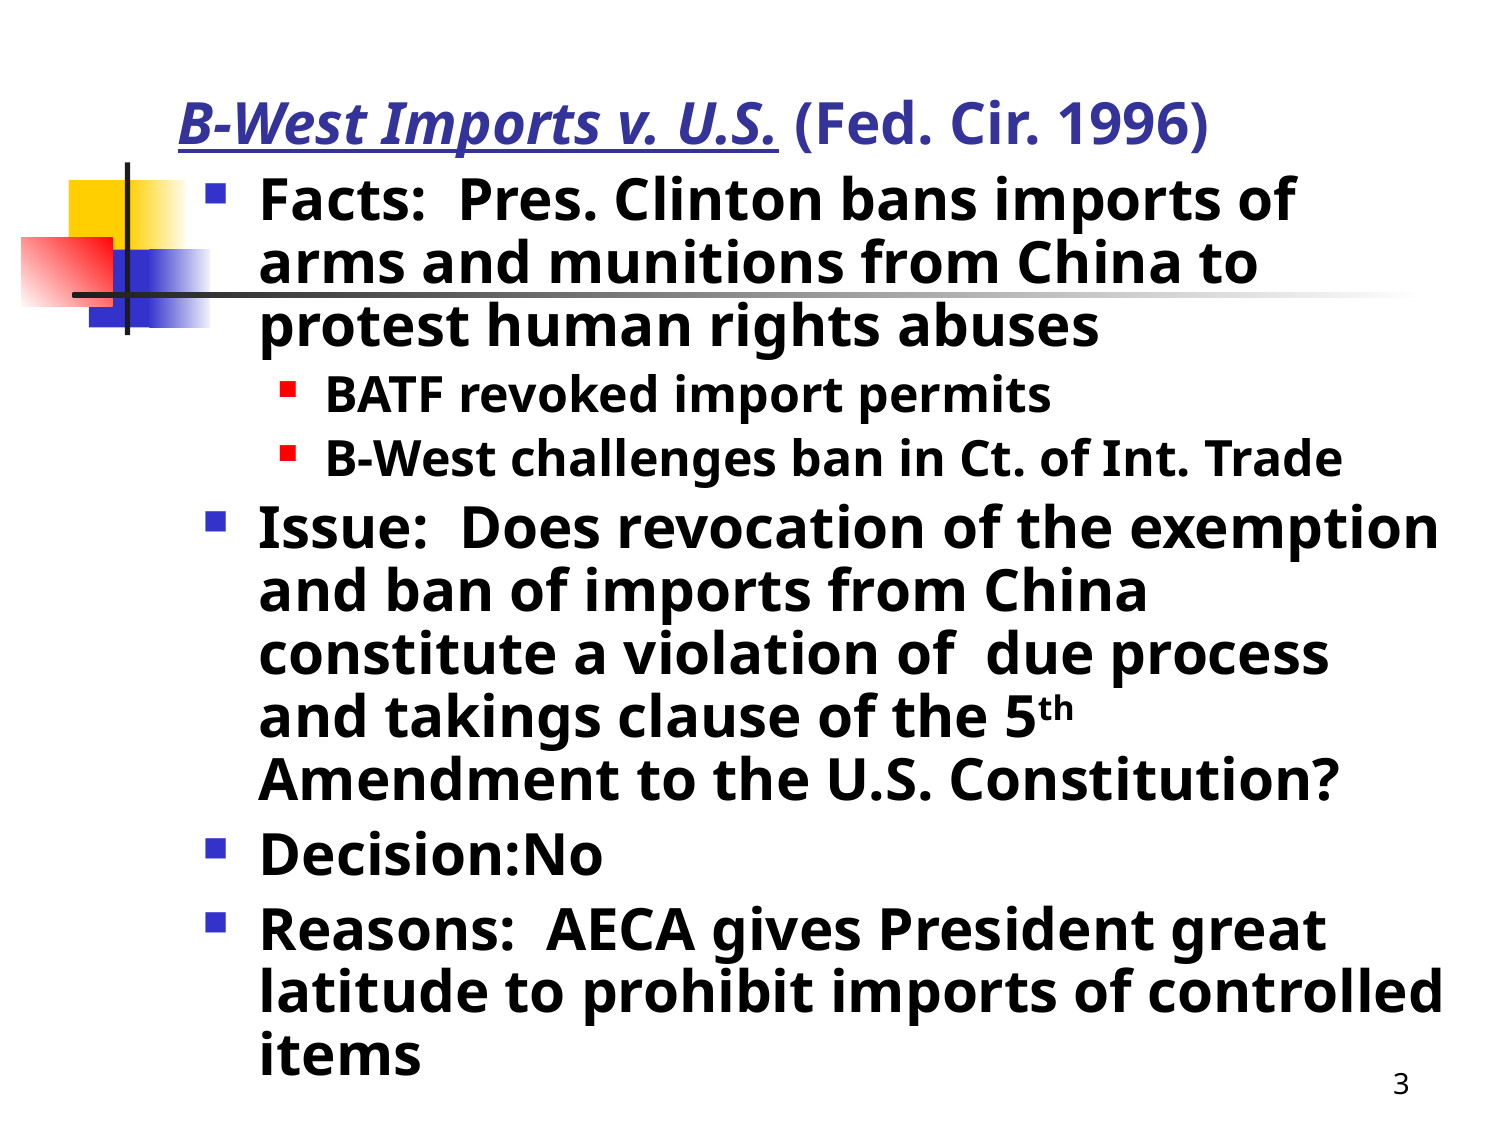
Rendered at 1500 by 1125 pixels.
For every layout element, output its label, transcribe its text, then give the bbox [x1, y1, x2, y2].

list Facts: Pres. Clinton bans imports of arms and munitions from China to protest human rights abuses BATF revoked import permits B-West challenges ban in Ct. of Int. Trade Issue: Does revocation of the exemption and ban of imports from China constitute a violation of due process and takings clause of the 5th Amendment to the U.S. Constitution? Decision:No Reasons: AECA gives President great latitude to prohibit imports of controlled items [187, 162, 1463, 982]
slide_number 3 [1112, 1037, 1426, 1113]
title B-West Imports v. U.S. (Fed. Cir. 1996) [162, 0, 1442, 164]
